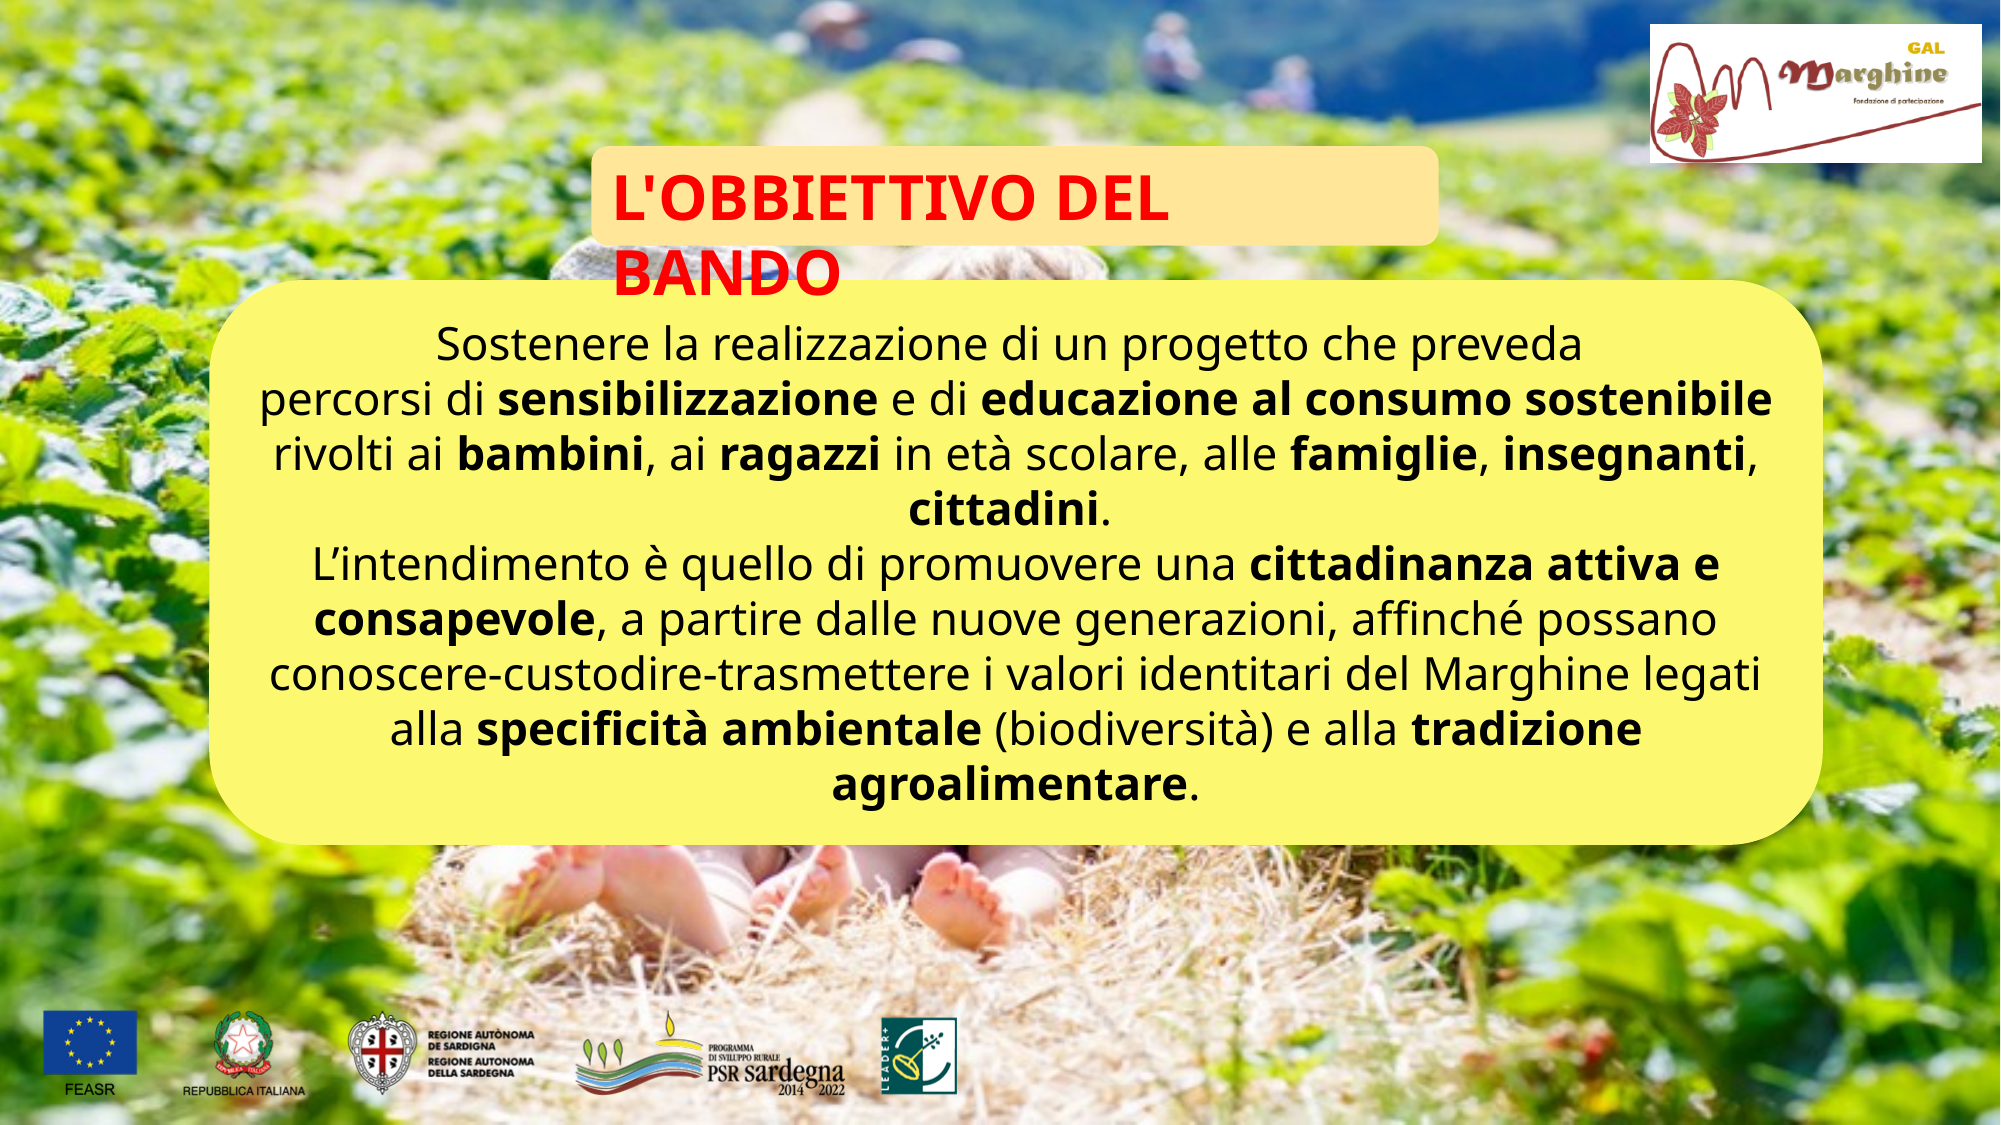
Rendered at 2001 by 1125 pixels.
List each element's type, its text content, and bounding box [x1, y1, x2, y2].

text_box Sostenere la realizzazione di un progetto che preveda percorsi di sensibilizzazione e di educazione al consumo sostenibile rivolti ai bambini, ai ragazzi in età scolare, alle famiglie, insegnanti, cittadini. L’intendimento è quello di promuovere una cittadinanza attiva e consapevole, a partire dalle nuove generazioni, affinché possano conoscere-custodire-trasmettere i valori identitari del Marghine legati alla specificità ambientale (biodiversità) e alla tradizione agroalimentare. [209, 280, 1823, 845]
text_box L'OBBIETTIVO DEL BANDO [591, 146, 1439, 246]
picture [0, 0, 2001, 1125]
